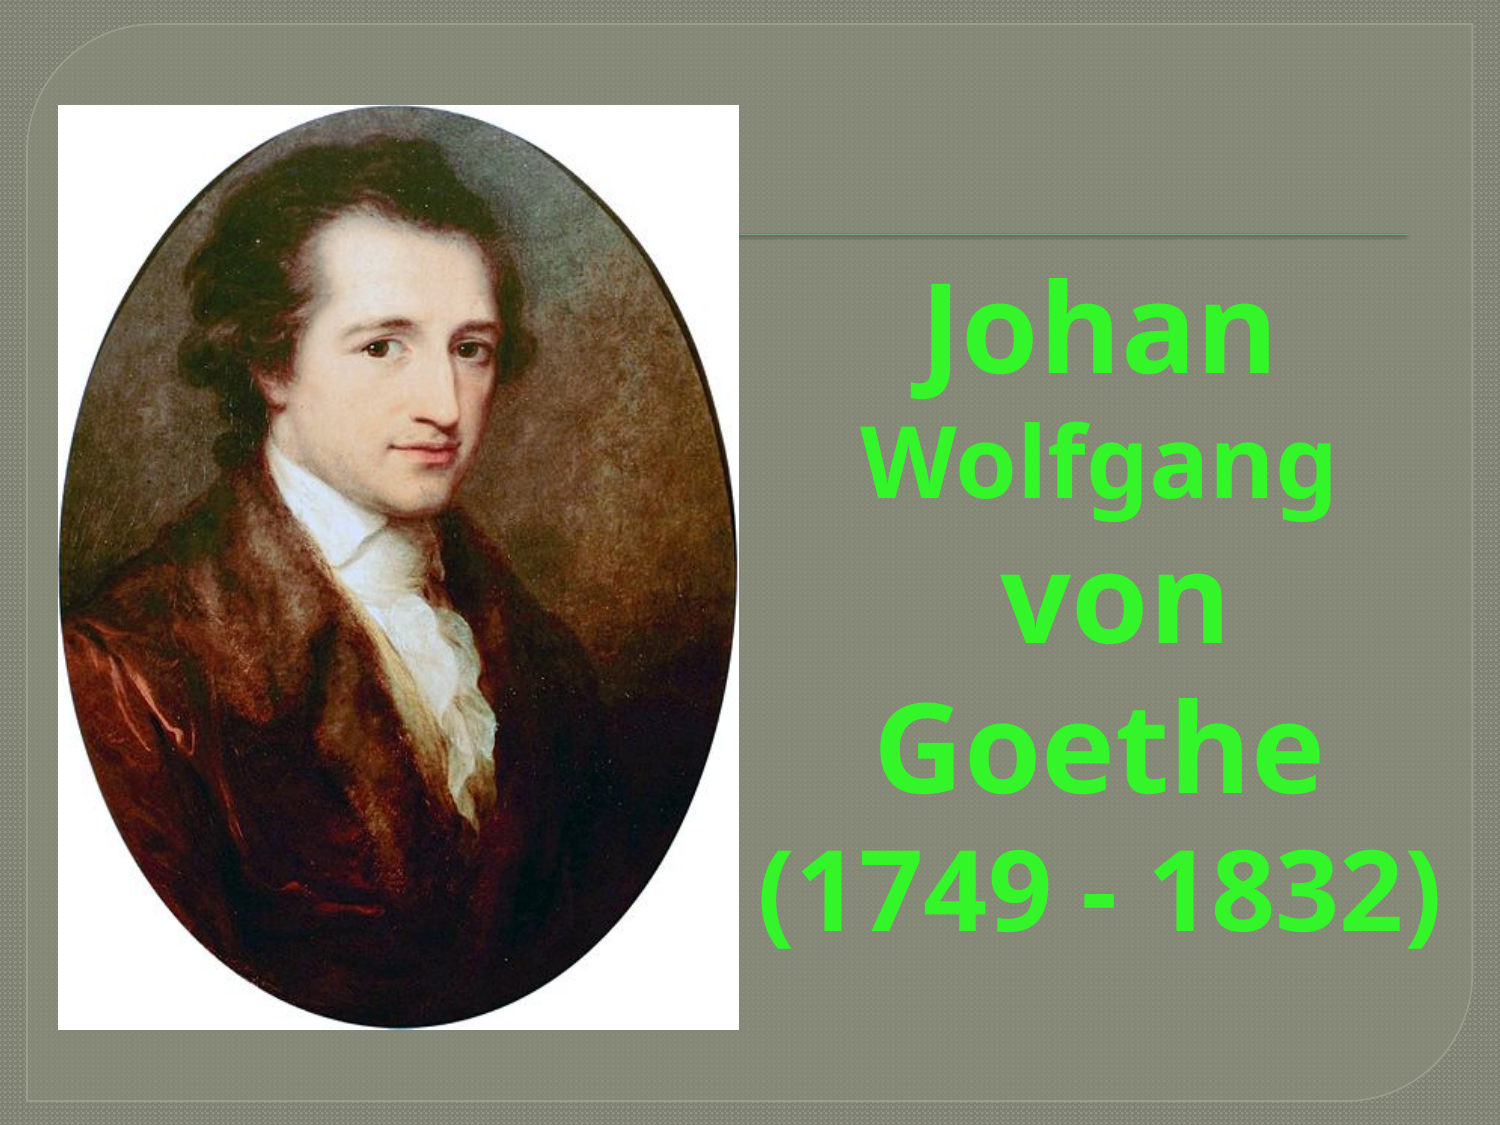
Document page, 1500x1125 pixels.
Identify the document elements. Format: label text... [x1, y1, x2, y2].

picture [58, 105, 739, 1030]
title Johan Wolfgang von Goethe (1749 - 1832) [714, 46, 1477, 961]
